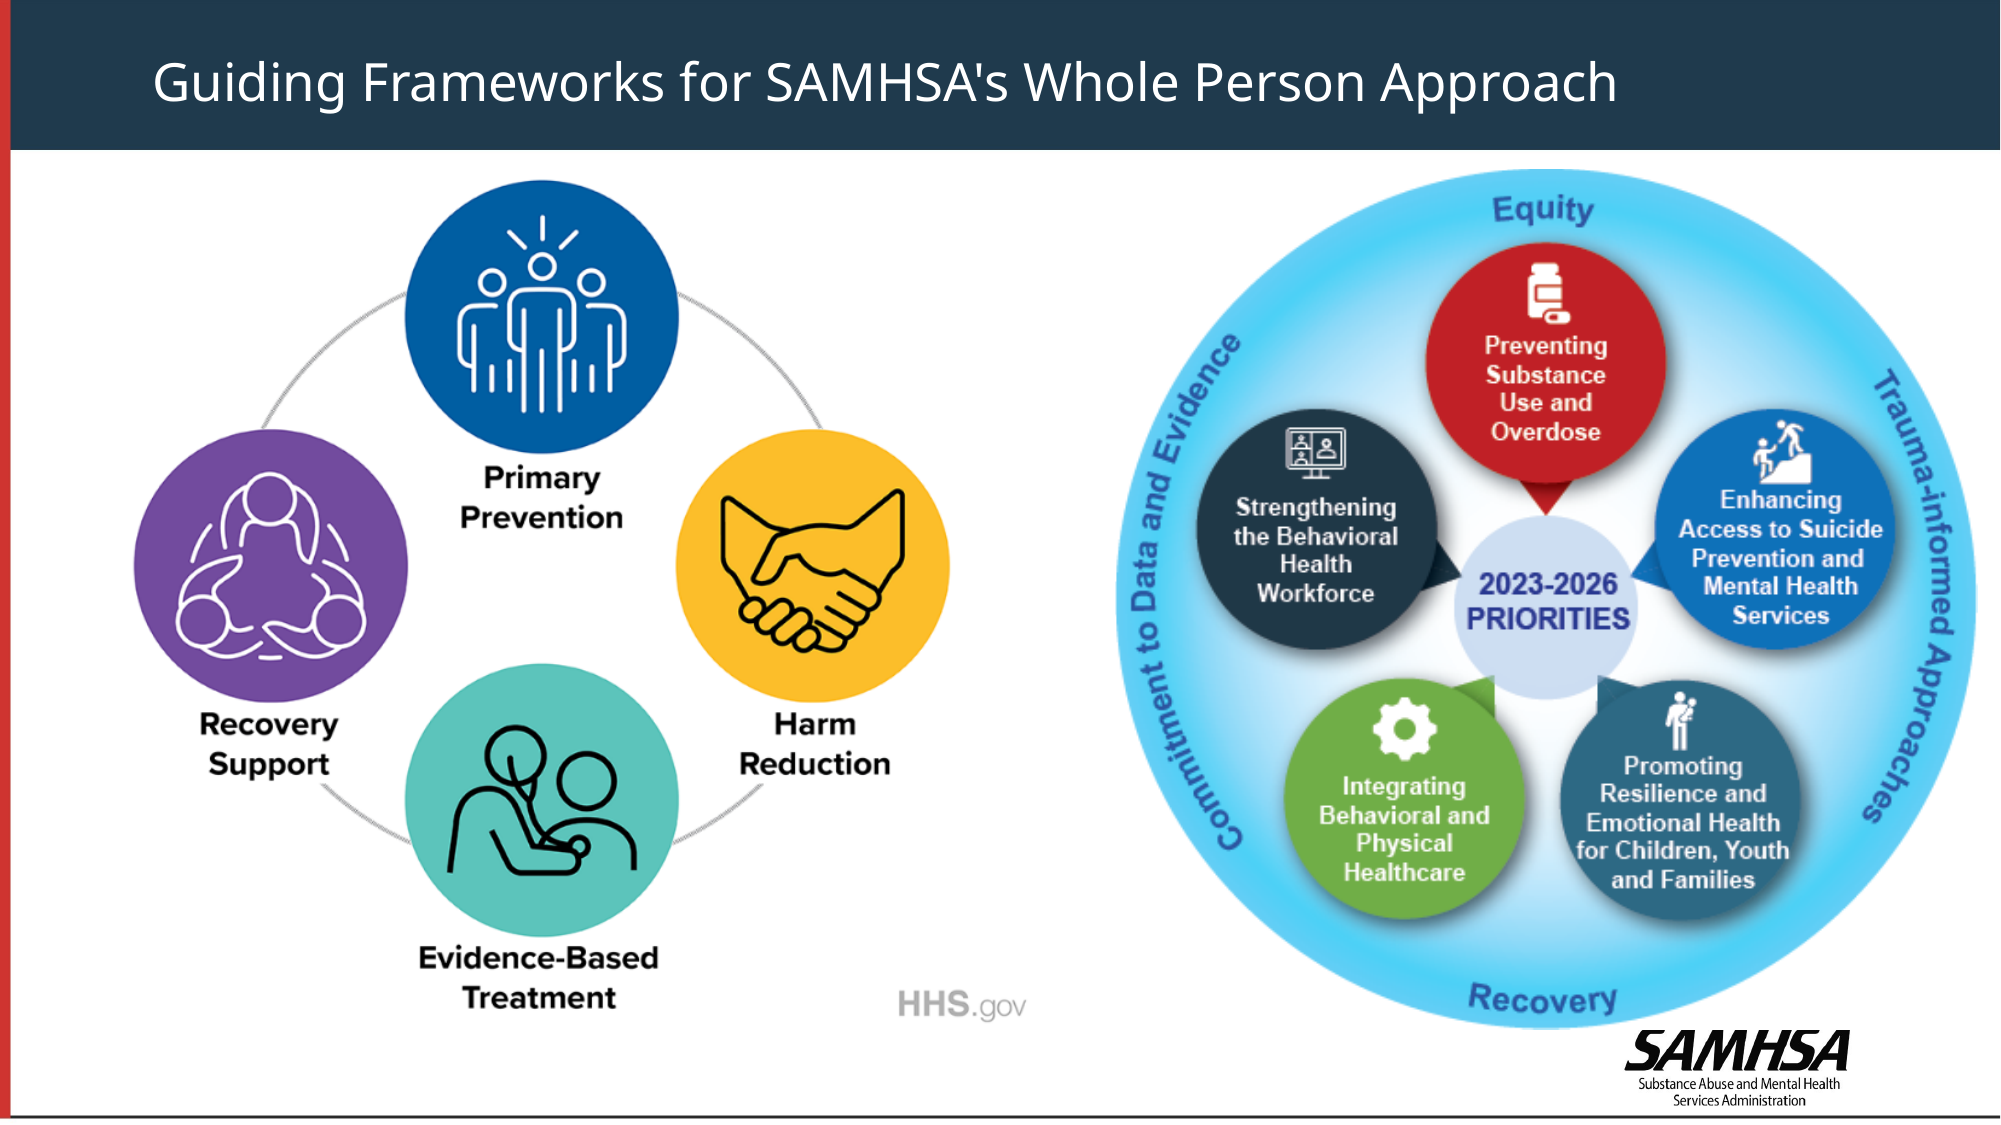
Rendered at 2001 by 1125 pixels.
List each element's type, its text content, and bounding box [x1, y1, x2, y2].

title Guiding Frameworks for SAMHSA's Whole Person Approach [137, 22, 1863, 139]
picture [0, 0, 2001, 1125]
